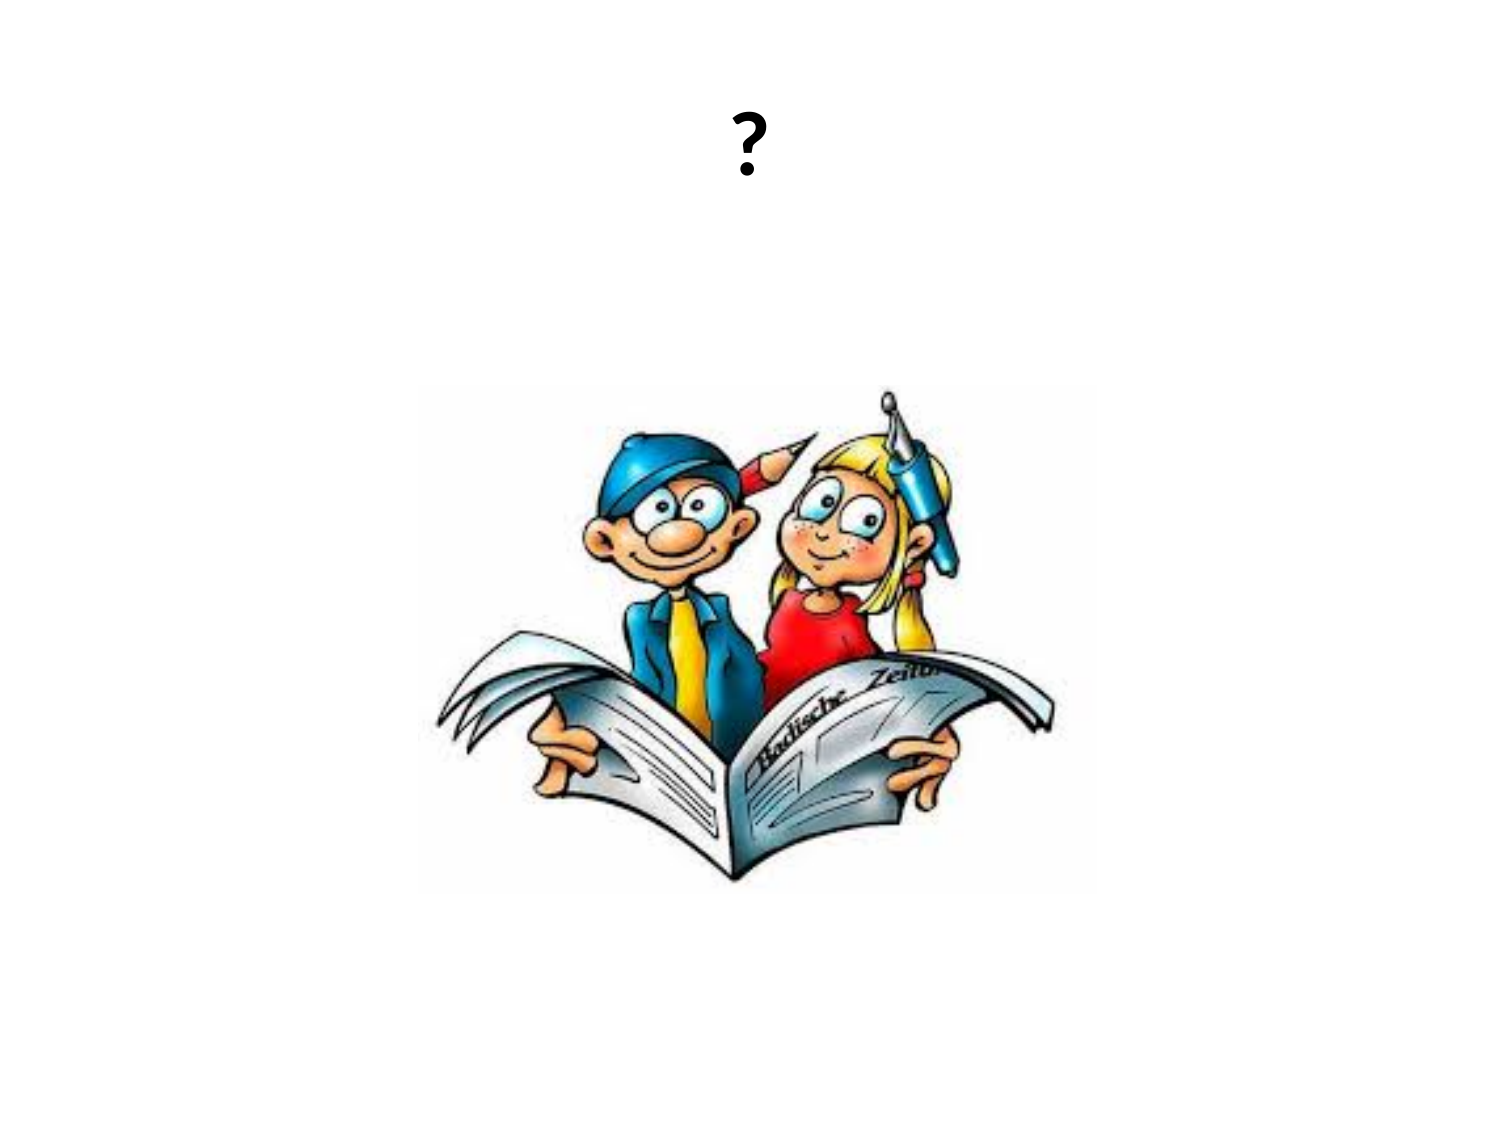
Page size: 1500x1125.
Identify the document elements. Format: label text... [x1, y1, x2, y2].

title ? [75, 45, 1425, 233]
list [418, 385, 1097, 894]
